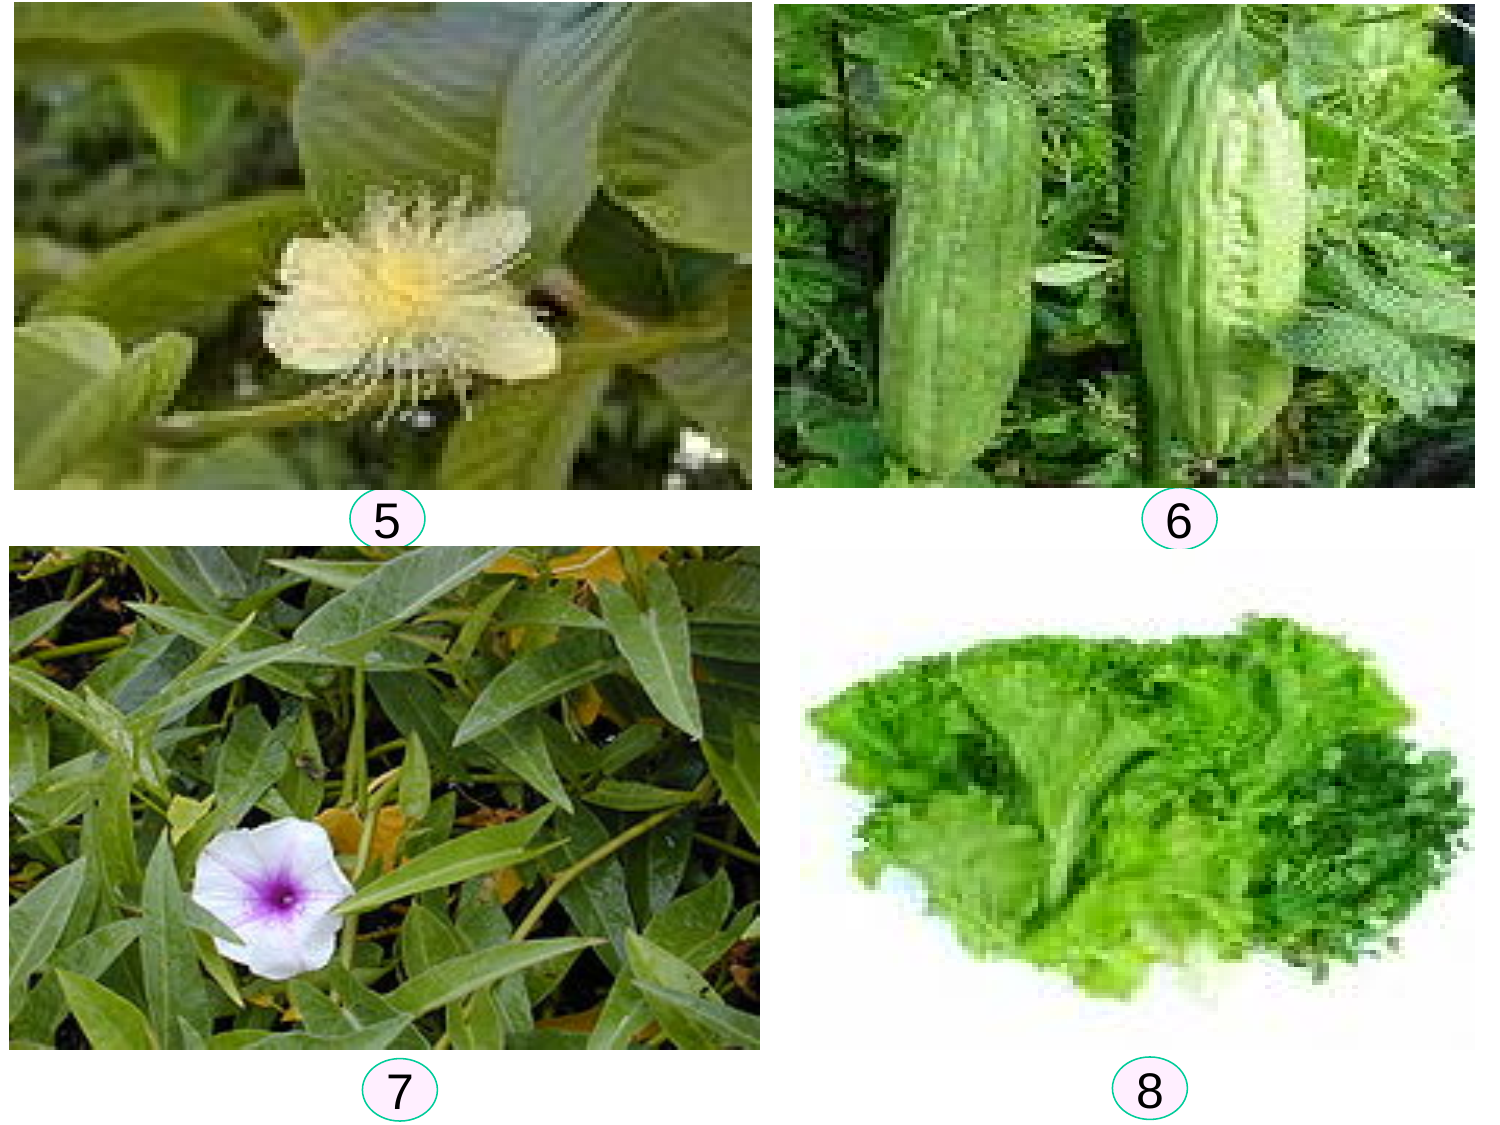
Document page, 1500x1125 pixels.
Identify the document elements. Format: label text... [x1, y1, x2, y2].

text_box 5 [349, 497, 425, 545]
picture [799, 549, 1476, 1051]
text_box 7 [362, 1059, 438, 1122]
picture [774, 4, 1476, 488]
text_box 8 [1112, 1060, 1188, 1120]
picture [9, 546, 760, 1051]
picture [13, 2, 752, 491]
text_box 6 [1142, 497, 1218, 548]
